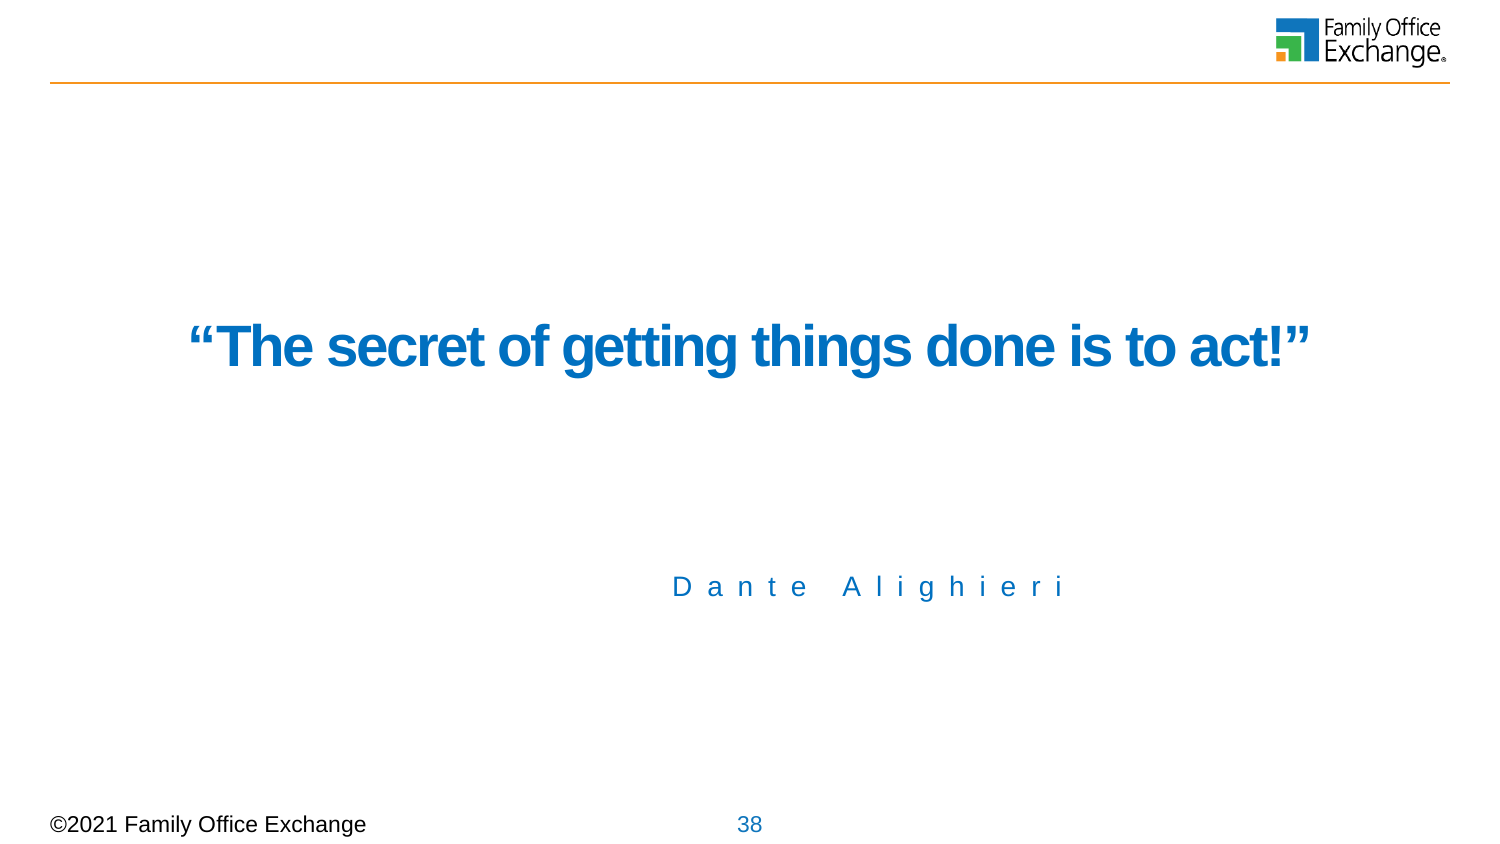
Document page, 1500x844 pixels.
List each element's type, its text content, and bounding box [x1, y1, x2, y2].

text_box Dante Alighieri [668, 565, 1401, 606]
text_box “The secret of getting things done is to act!” [99, 305, 1401, 382]
picture [1275, 14, 1450, 72]
